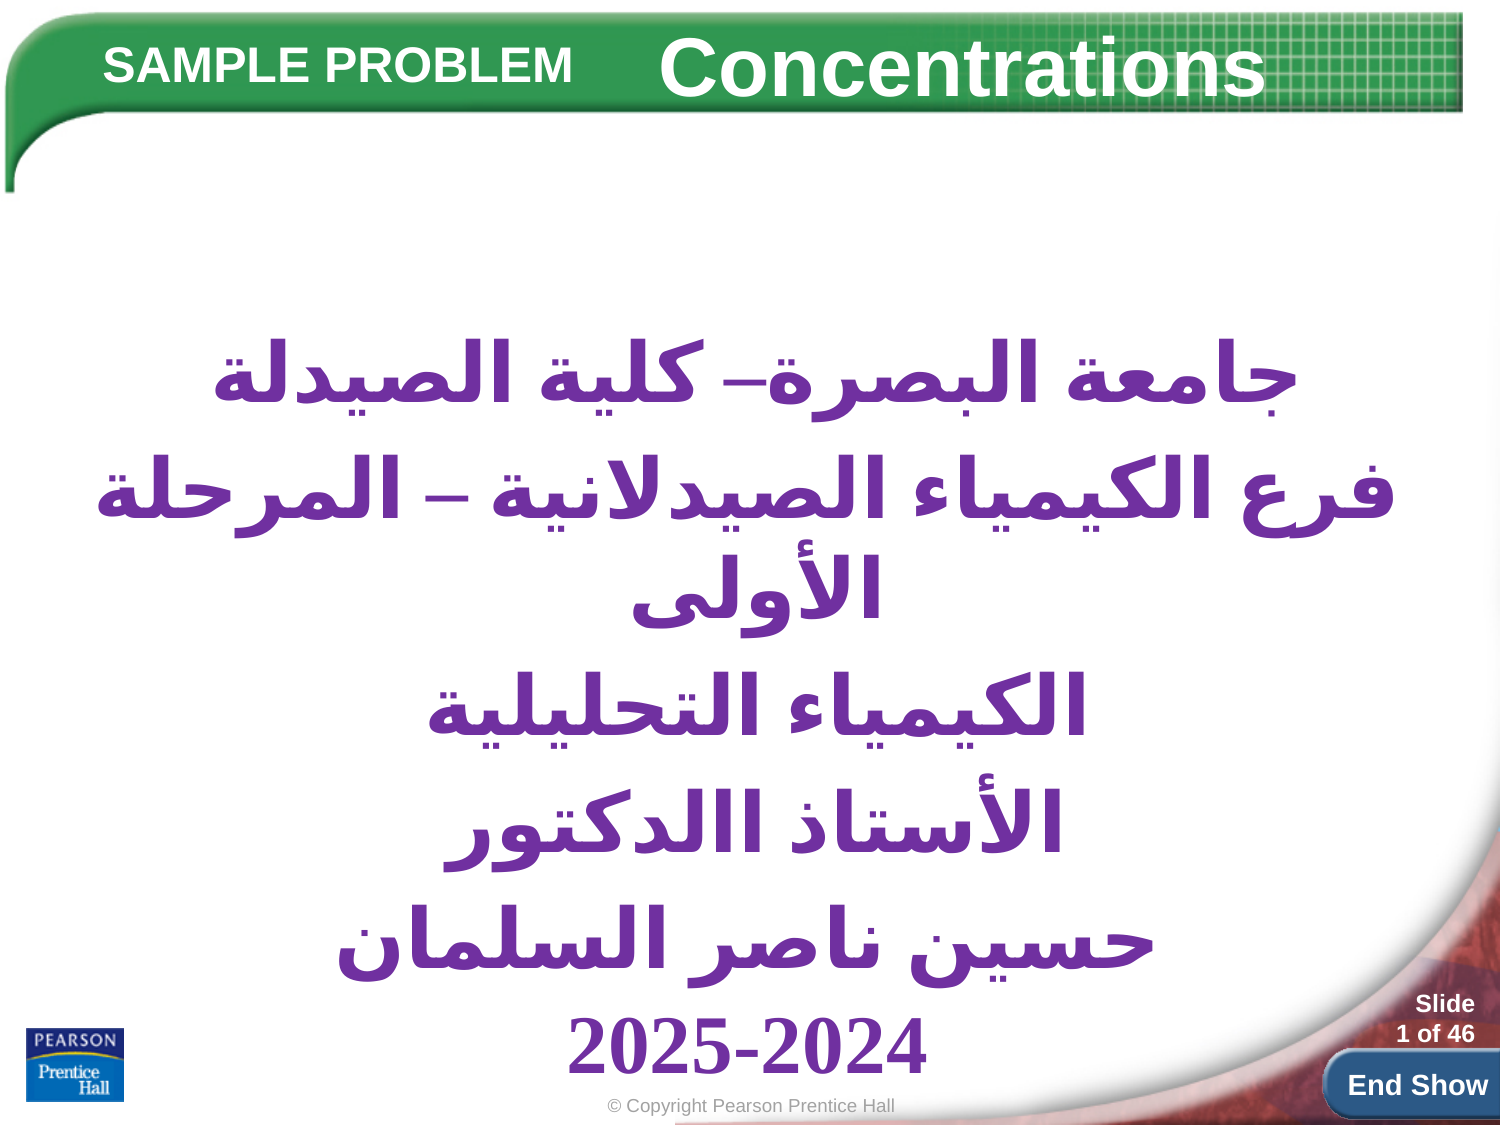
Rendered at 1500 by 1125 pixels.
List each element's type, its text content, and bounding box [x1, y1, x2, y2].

picture [1453, 1082, 1460, 1092]
picture [0, 0, 1500, 1125]
list جامعة البصرة– كلية الصيدلة فرع الكيمياء الصيدلانية – المرحلة الأولى الكيمياء التحليلية الأستاذ االدكتور حسين ناصر السلمان 2025-2024 [43, 223, 1452, 1125]
title Concentrations [572, 23, 1378, 102]
picture [26, 1028, 43, 1102]
